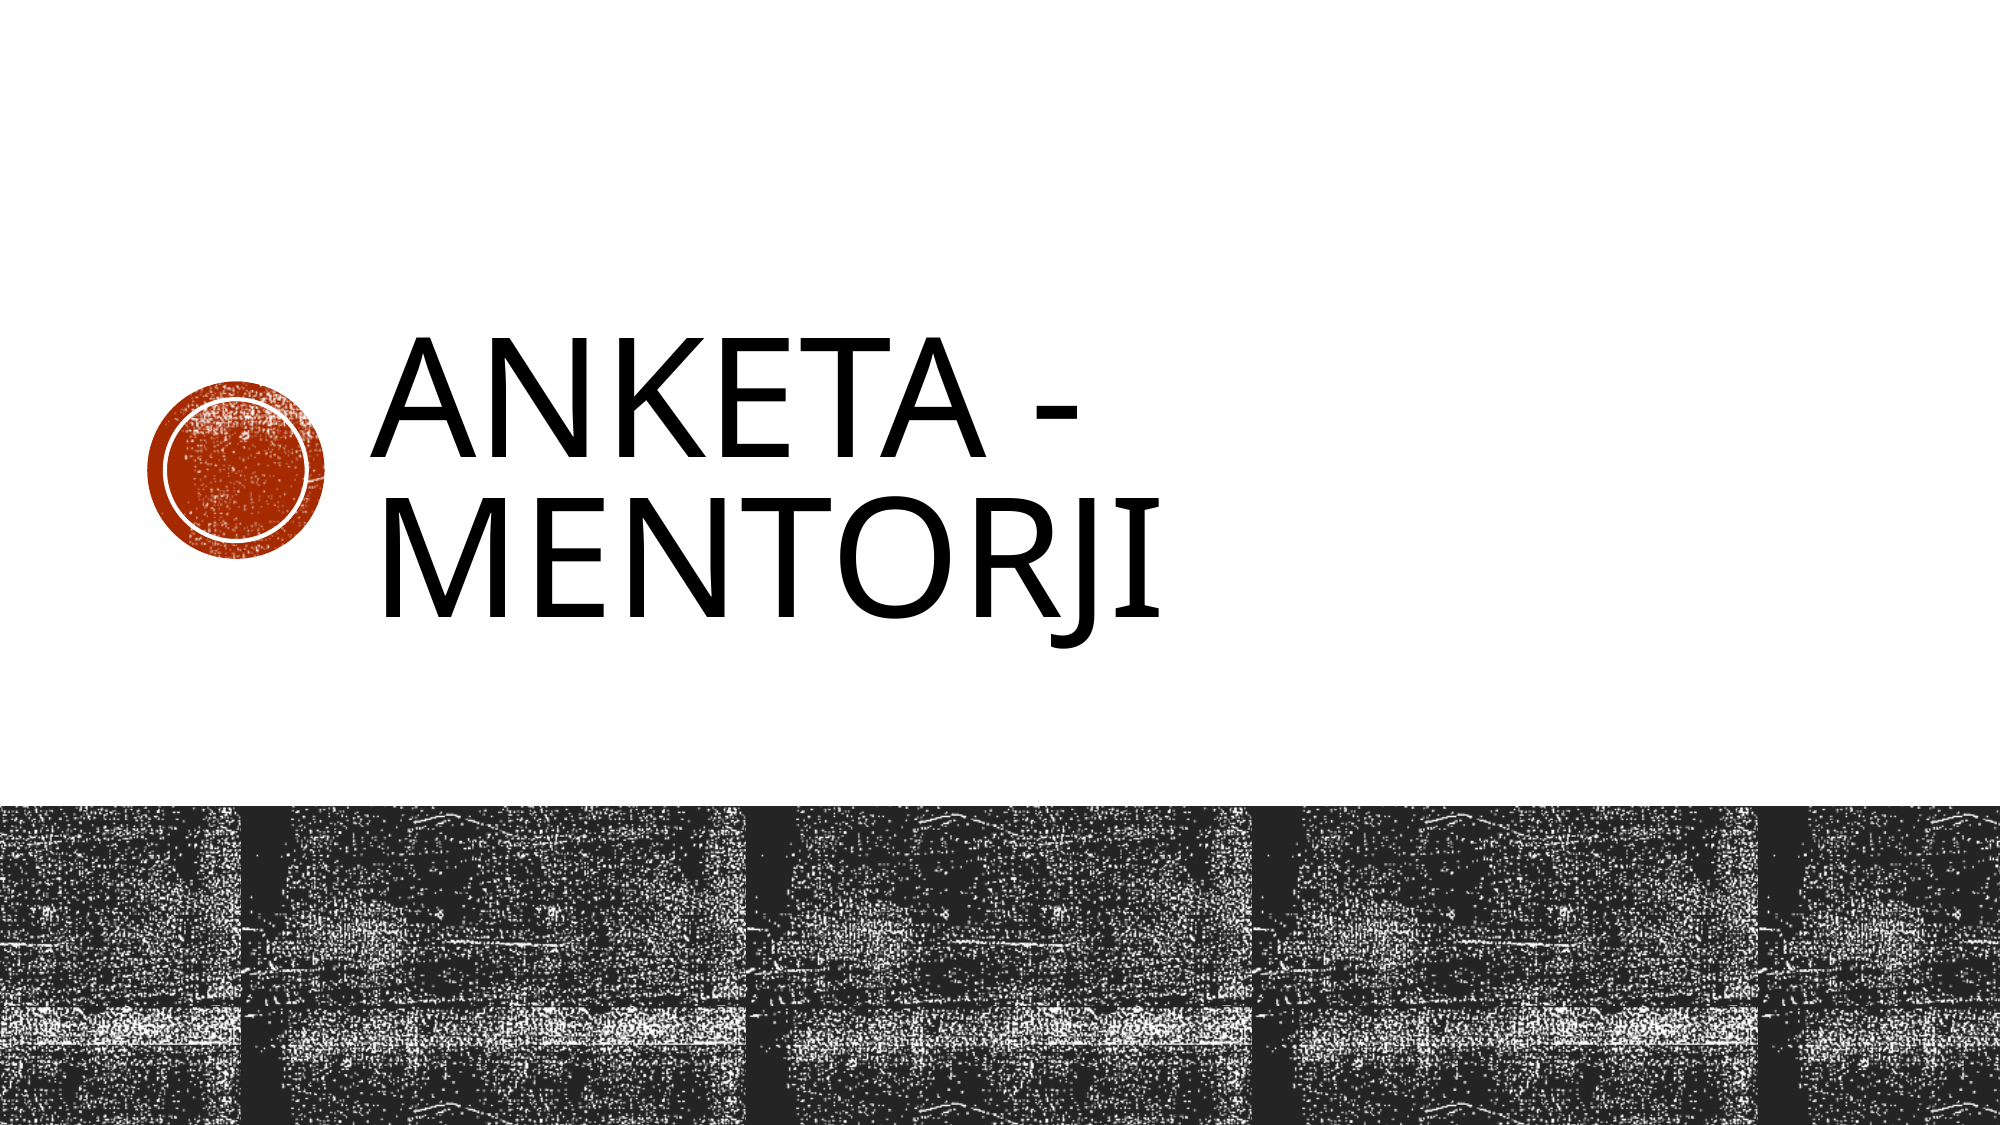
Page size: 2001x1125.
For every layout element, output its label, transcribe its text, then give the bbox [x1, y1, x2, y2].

title Anketa - mentorji [355, 201, 1878, 779]
